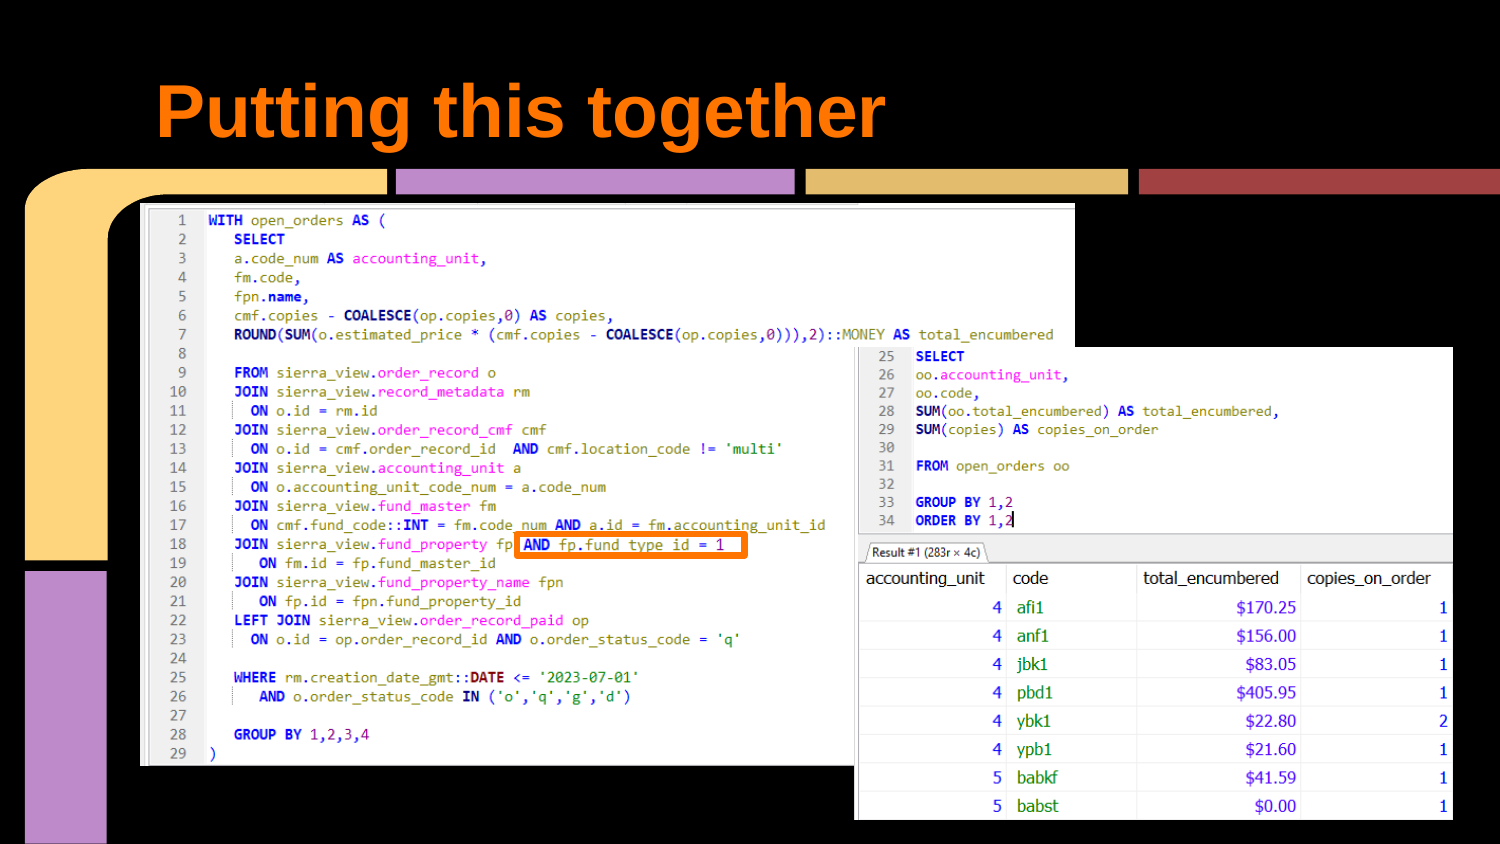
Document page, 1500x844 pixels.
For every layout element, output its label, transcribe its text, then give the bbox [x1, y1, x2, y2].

title Putting this together [140, 26, 1425, 168]
picture [139, 203, 1453, 820]
